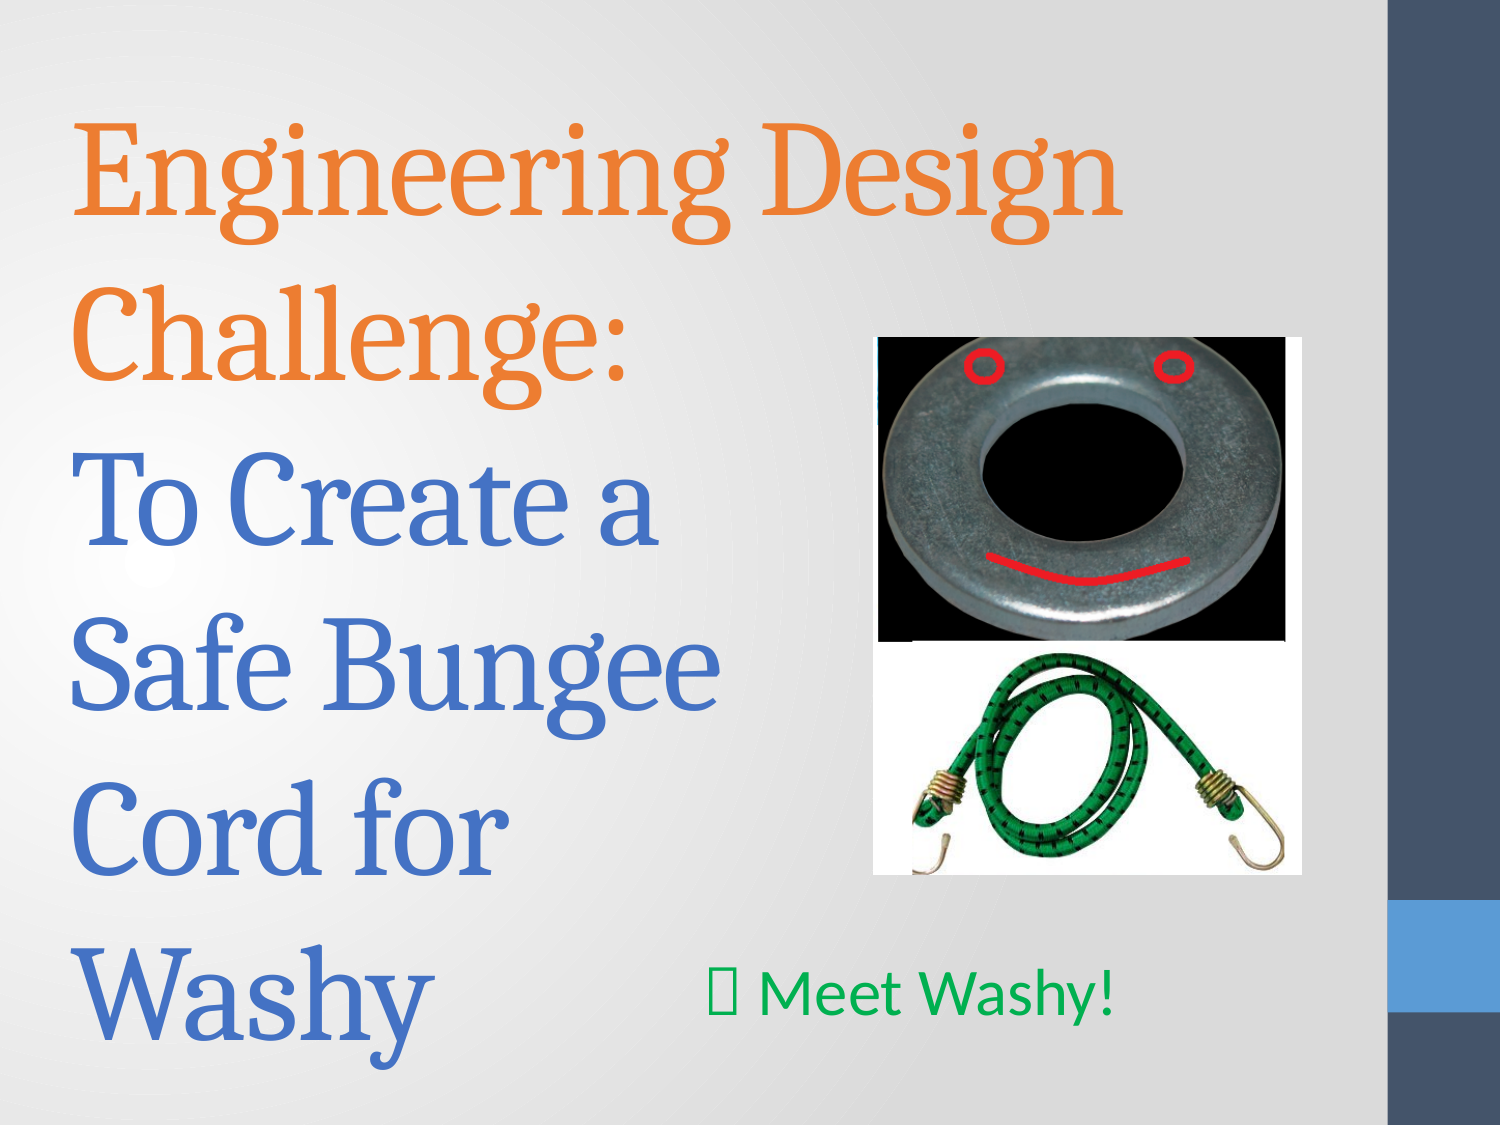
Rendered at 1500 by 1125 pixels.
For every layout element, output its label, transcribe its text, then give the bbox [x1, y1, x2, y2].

title Engineering Design Challenge: To Create a Safe Bungee Cord for Washy [55, 37, 1363, 1075]
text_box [872, 336, 1303, 876]
text_box  Meet Washy! [674, 941, 1163, 1042]
